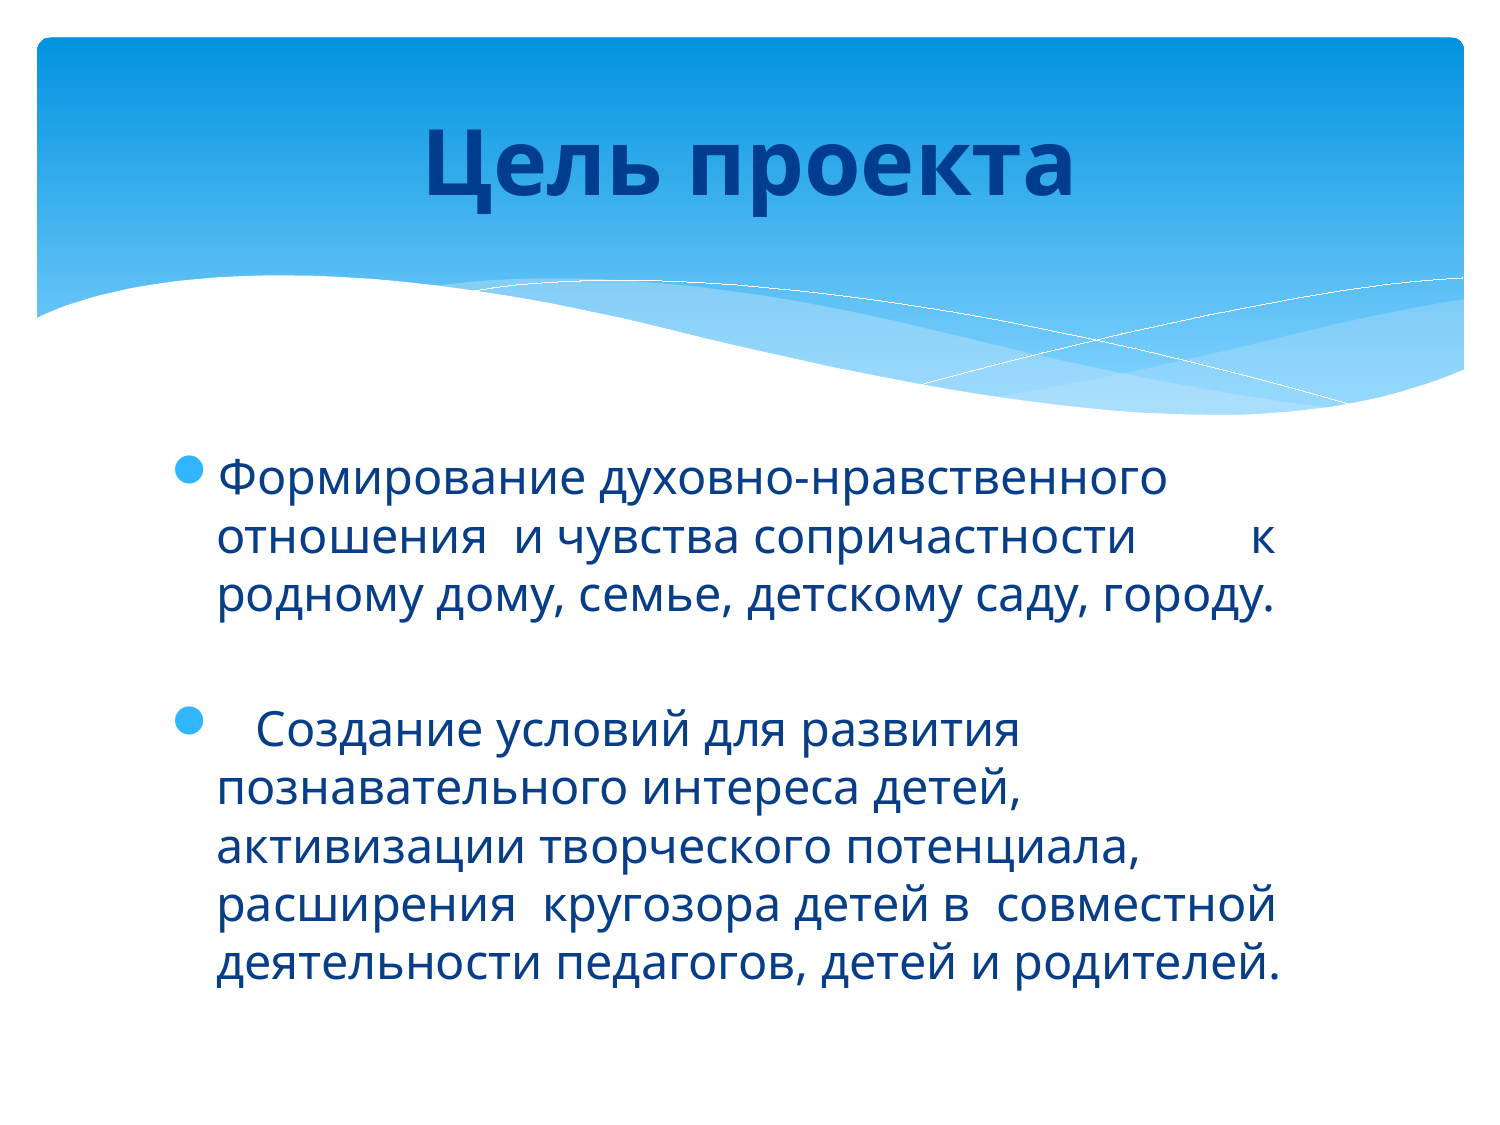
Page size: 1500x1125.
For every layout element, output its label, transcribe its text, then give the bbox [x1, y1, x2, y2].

title Цель проекта [75, 55, 1425, 261]
list Формирование духовно-нравственного отношения и чувства сопричастности к родному дому, семье, детскому саду, городу. Создание условий для развития познавательного интереса детей, активизации творческого потенциала, расширения кругозора детей в совместной деятельности педагогов, детей и родителей. [143, 438, 1359, 1005]
